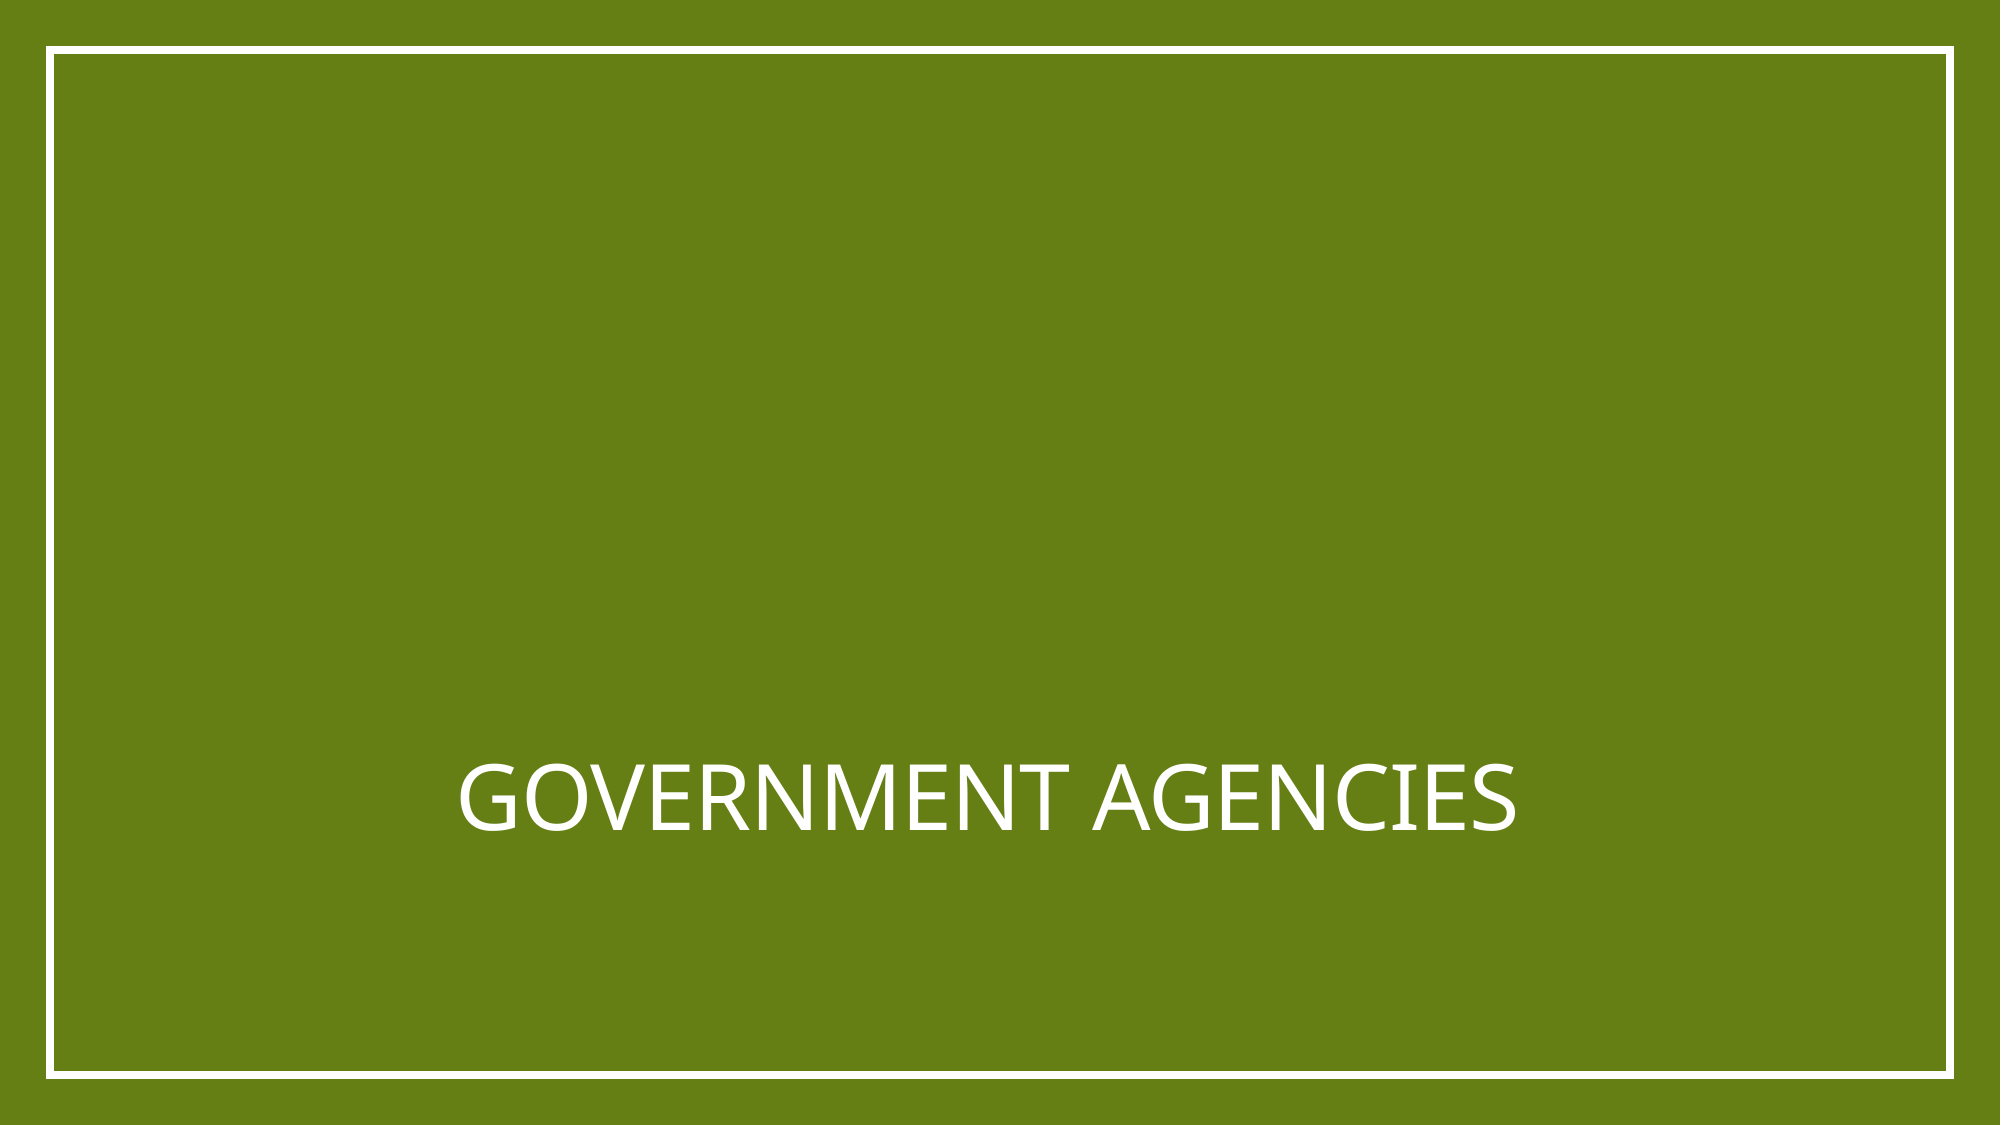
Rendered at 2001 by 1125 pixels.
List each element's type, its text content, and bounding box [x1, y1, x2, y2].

title Government agencies [136, 407, 1862, 858]
